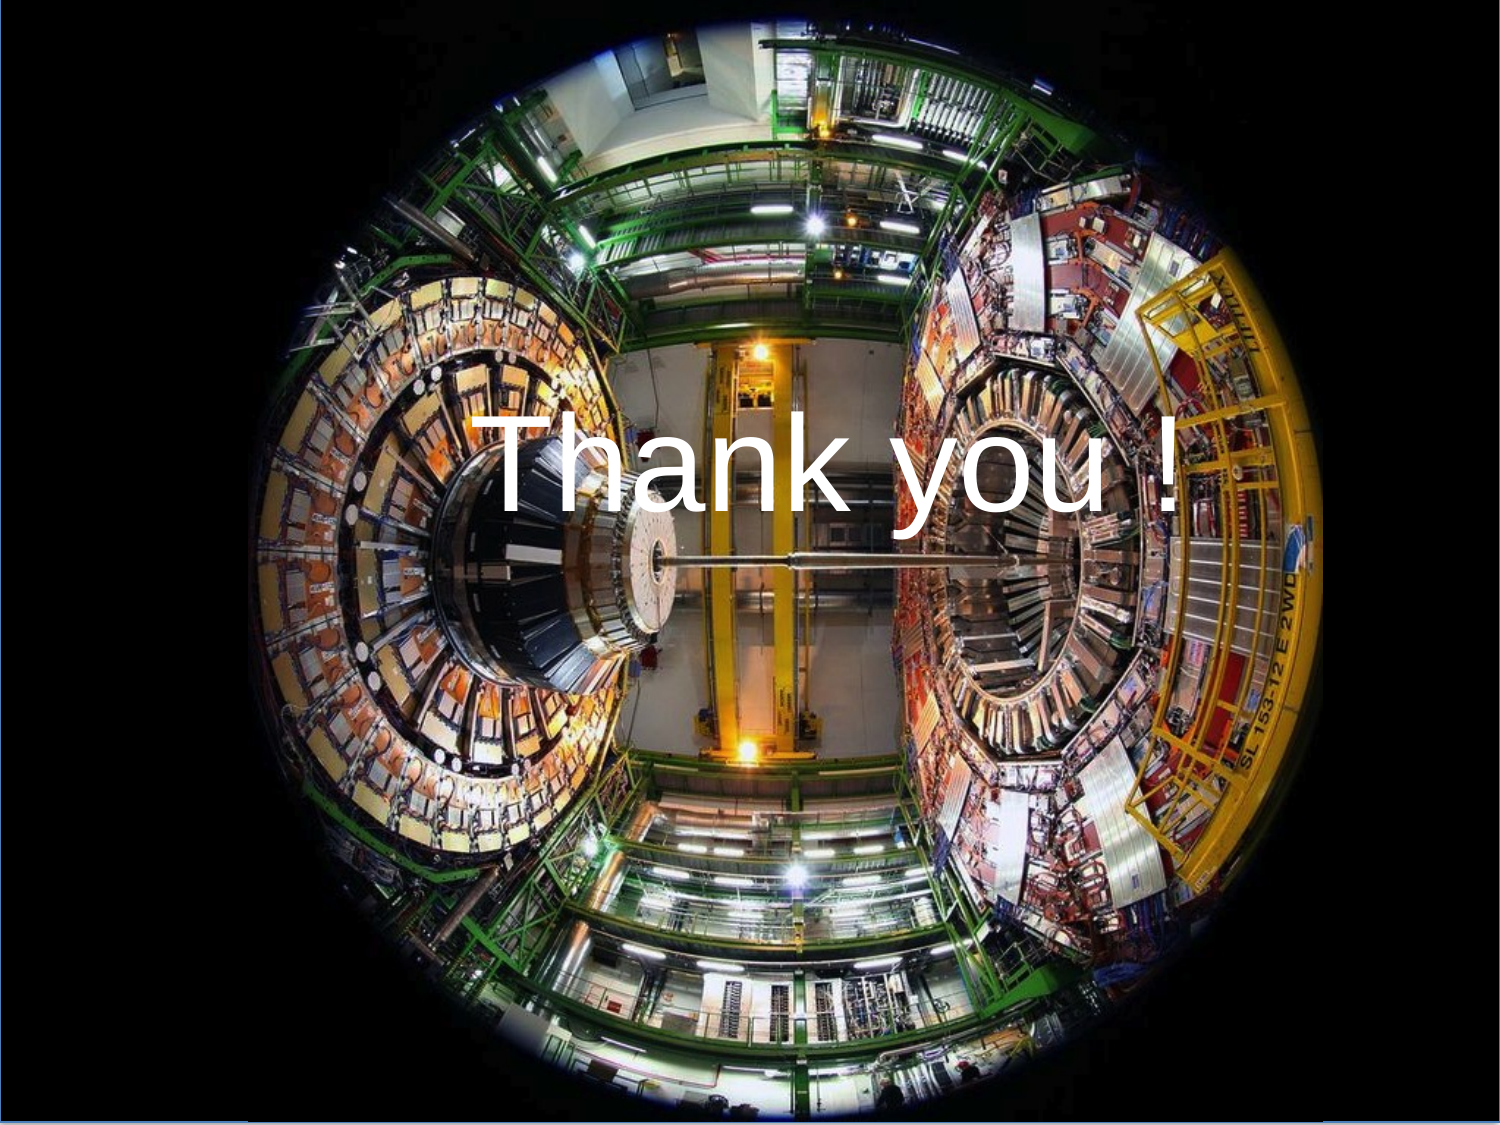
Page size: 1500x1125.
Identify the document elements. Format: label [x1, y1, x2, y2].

text_box [0, 0, 1500, 1123]
